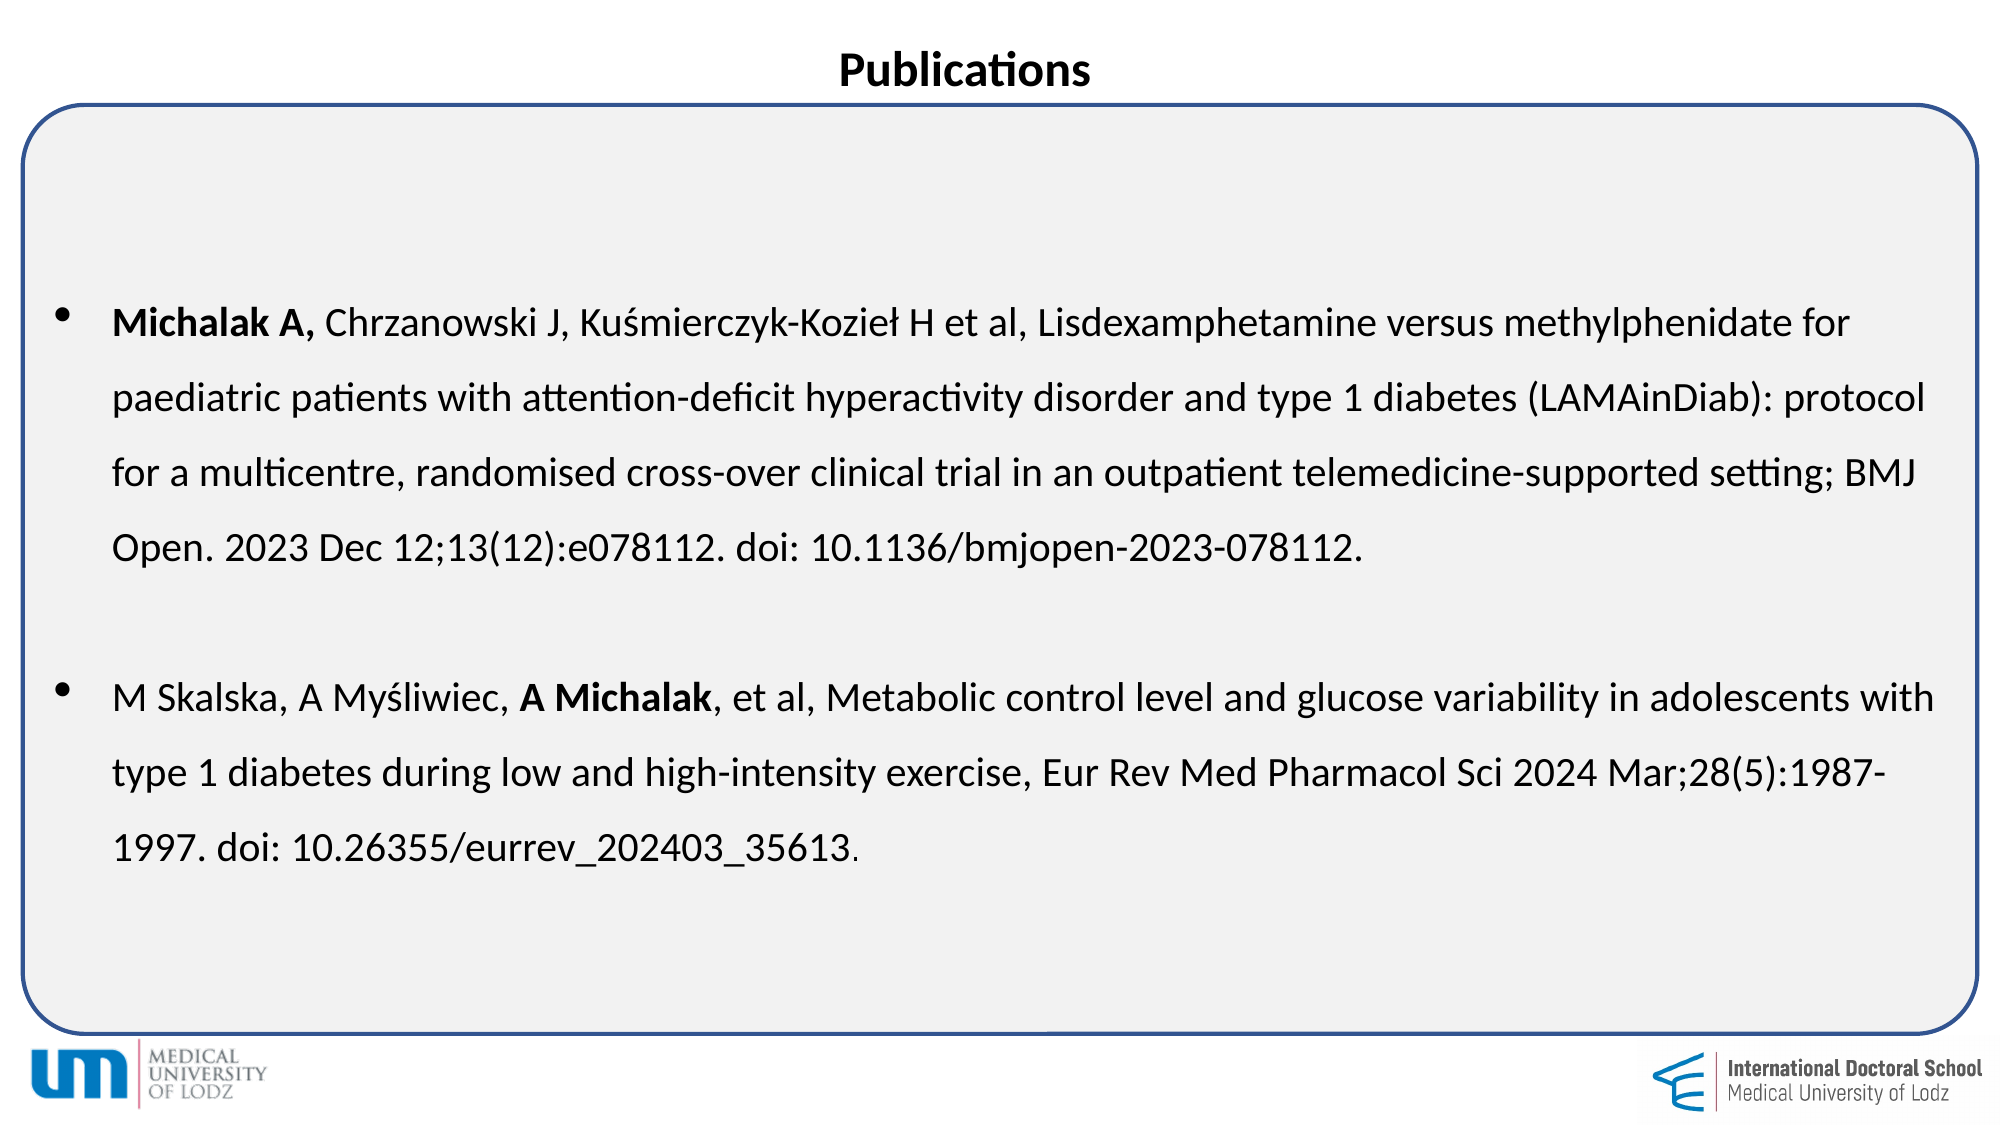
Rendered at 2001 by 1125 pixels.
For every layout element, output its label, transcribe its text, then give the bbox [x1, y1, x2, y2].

picture [3, 1020, 296, 1125]
picture [1637, 1035, 2000, 1125]
text_box Publications [823, 29, 1294, 104]
text_box Michalak A, Chrzanowski J, Kuśmierczyk-Kozieł H et al, Lisdexamphetamine versus methylphenidate for paediatric patients with attention-deficit hyperactivity disorder and type 1 diabetes (LAMAinDiab): protocol for a multicentre, randomised cross-over clinical trial in an outpatient telemedicine-supported setting; BMJ Open. 2023 Dec 12;13(12):e078112. doi: 10.1136/bmjopen-2023-078112. M Skalska, A Myśliwiec, A Michalak, et al, Metabolic control level and glucose variability in adolescents with type 1 diabetes during low and high-intensity exercise, Eur Rev Med Pharmacol Sci 2024 Mar;28(5):1987-1997. doi: 10.26355/eurrev_202403_35613. [21, 103, 1979, 1035]
